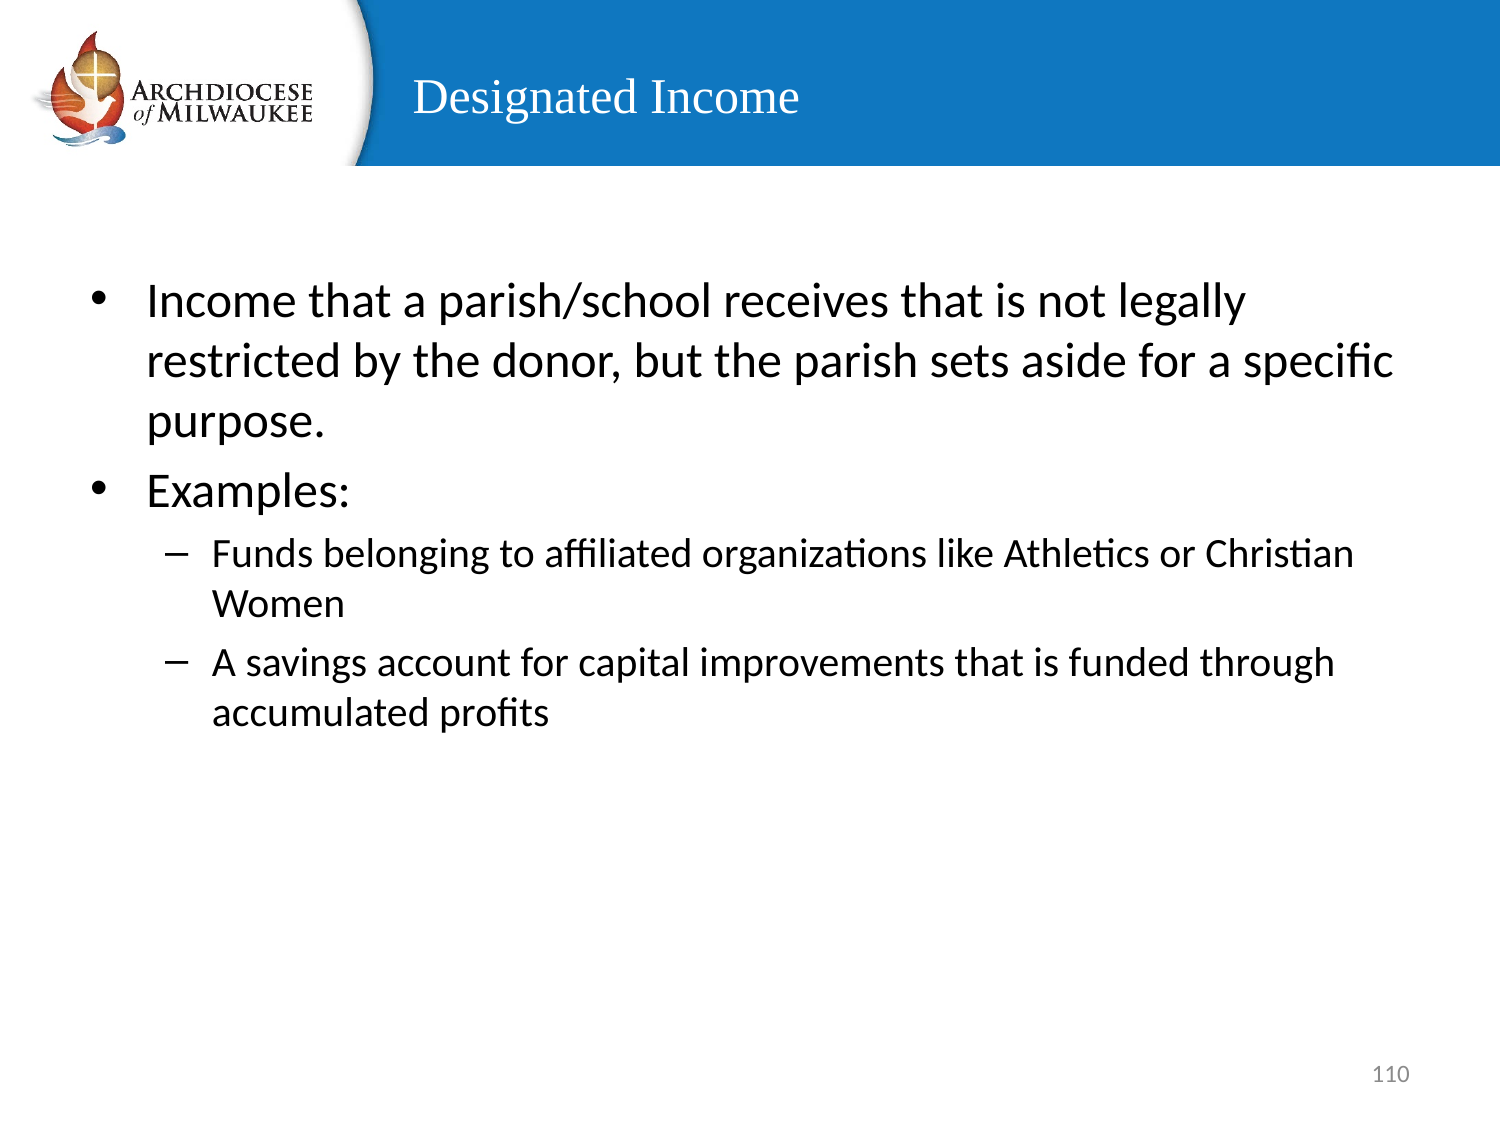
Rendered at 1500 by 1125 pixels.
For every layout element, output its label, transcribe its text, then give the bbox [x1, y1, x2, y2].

slide_number 110 [1074, 1042, 1425, 1103]
list Income that a parish/school receives that is not legally restricted by the donor, but the parish sets aside for a specific purpose. Examples: Funds belonging to affiliated organizations like Athletics or Christian Women A savings account for capital improvements that is funded through accumulated profits [75, 260, 1425, 913]
picture [340, 0, 1500, 166]
picture [22, 1, 313, 175]
